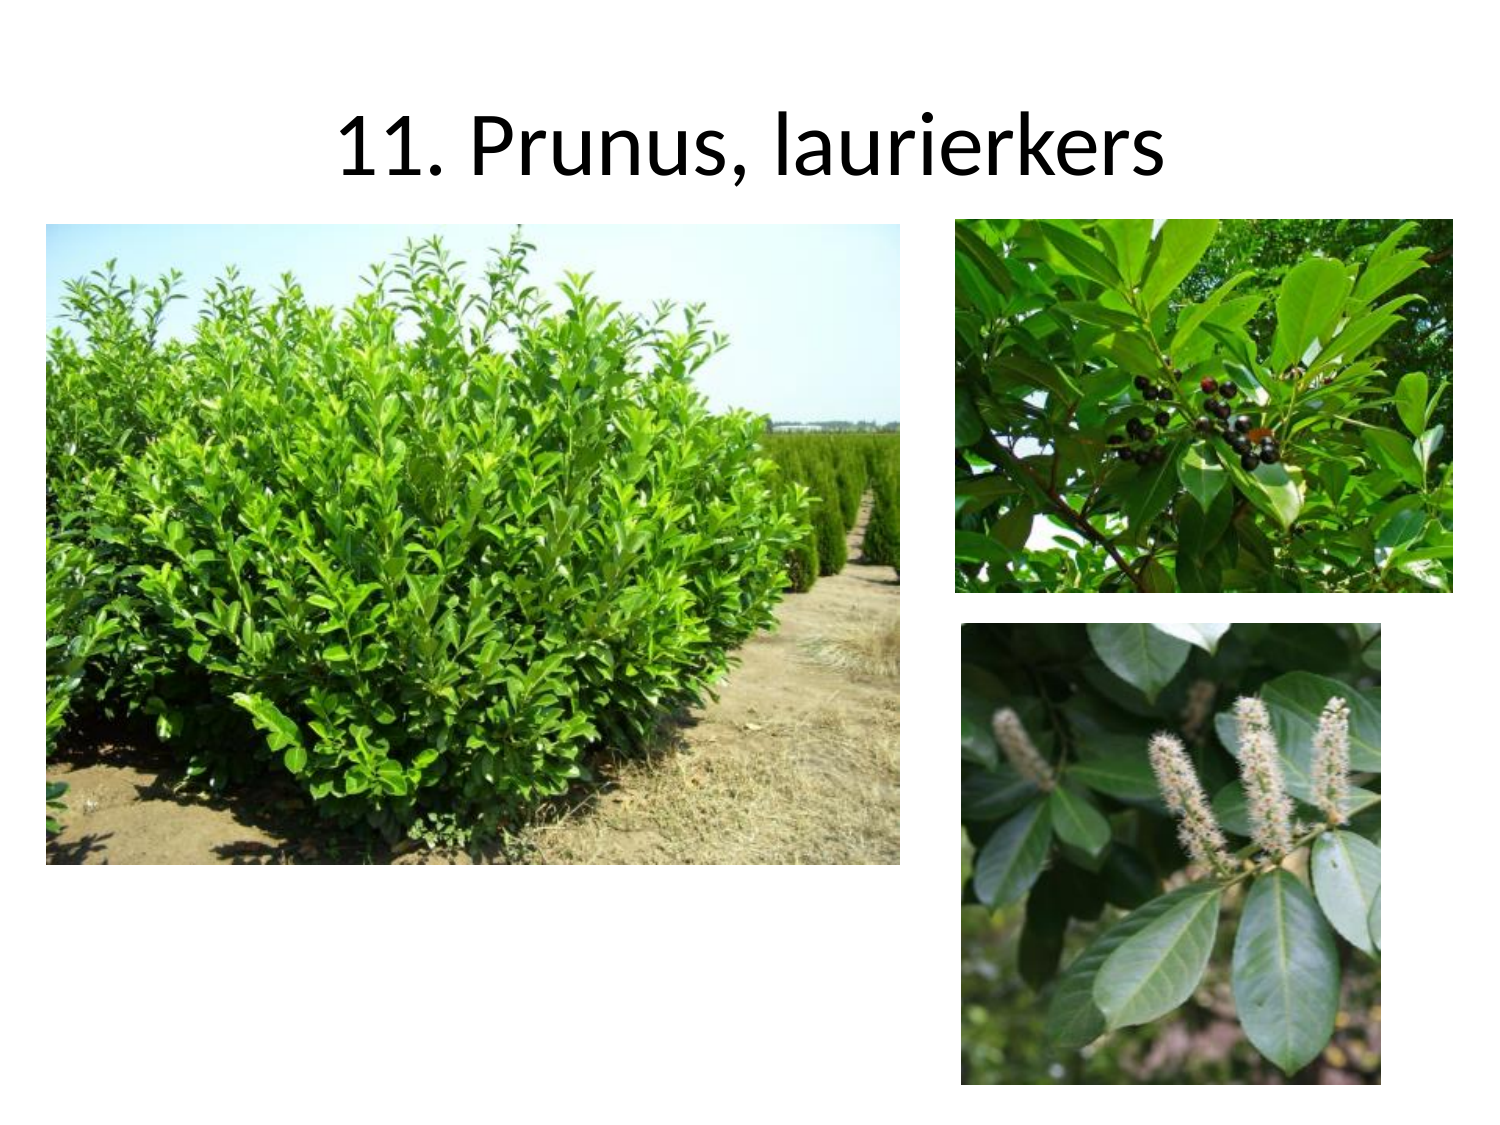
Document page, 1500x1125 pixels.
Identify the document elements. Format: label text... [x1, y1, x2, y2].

picture [961, 621, 1381, 1085]
picture [46, 224, 900, 865]
picture [955, 219, 1453, 594]
title 11. Prunus, laurierkers [75, 45, 1425, 233]
